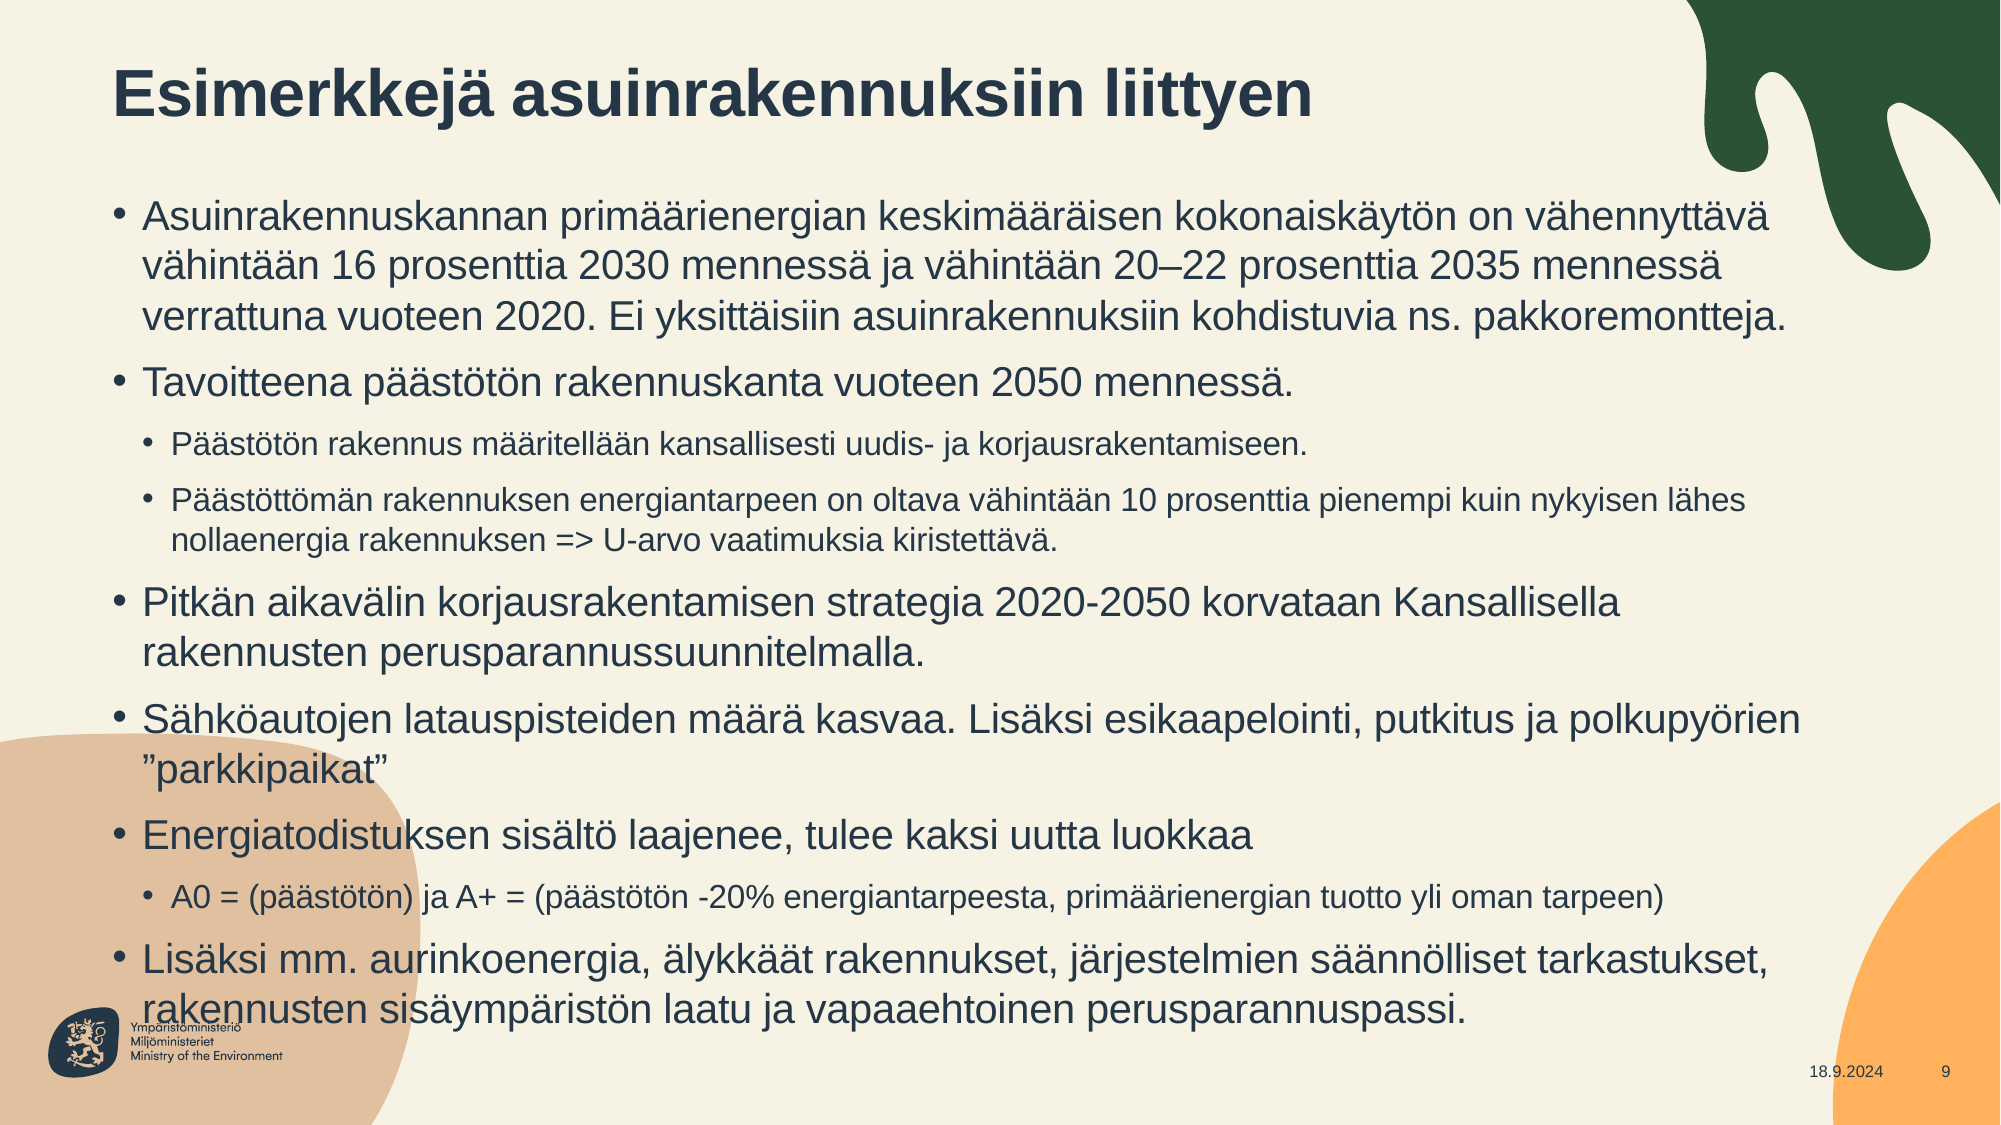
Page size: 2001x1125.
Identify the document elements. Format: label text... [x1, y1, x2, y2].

slide_number 9 [1910, 1054, 1982, 1088]
title Esimerkkejä asuinrakennuksiin liittyen [112, 58, 1820, 188]
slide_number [1785, 1054, 1908, 1088]
list Asuinrakennuskannan primäärienergian keskimääräisen kokonaiskäytön on vähennyttävä vähintään 16 prosenttia 2030 mennessä ja vähintään 20–22 prosenttia 2035 mennessä verrattuna vuoteen 2020. Ei yksittäisiin asuinrakennuksiin kohdistuvia ns. pakkoremontteja. Tavoitteena päästötön rakennuskanta vuoteen 2050 mennessä. Päästötön rakennus määritellään kansallisesti uudis- ja korjausrakentamiseen. Päästöttömän rakennuksen energiantarpeen on oltava vähintään 10 prosenttia pienempi kuin nykyisen lähes nollaenergia rakennuksen => U-arvo vaatimuksia kiristettävä. Pitkän aikavälin korjausrakentamisen strategia 2020-2050 korvataan Kansallisella rakennusten perusparannussuunnitelmalla. Sähköautojen latauspisteiden määrä kasvaa. Lisäksi esikaapelointi, putkitus ja polkupyörien ”parkkipaikat” Energiatodistuksen sisältö laajenee, tulee kaksi uutta luokkaa A0 = (päästötön) ja A+ = (päästötön -20% energiantarpeesta, primäärienergian tuotto yli oman tarpeen) Lisäksi mm. aurinkoenergia, älykkäät rakennukset, järjestelmien säännölliset tarkastukset, rakennusten sisäympäristön laatu ja vapaaehtoinen perusparannuspassi. [112, 188, 1820, 1121]
